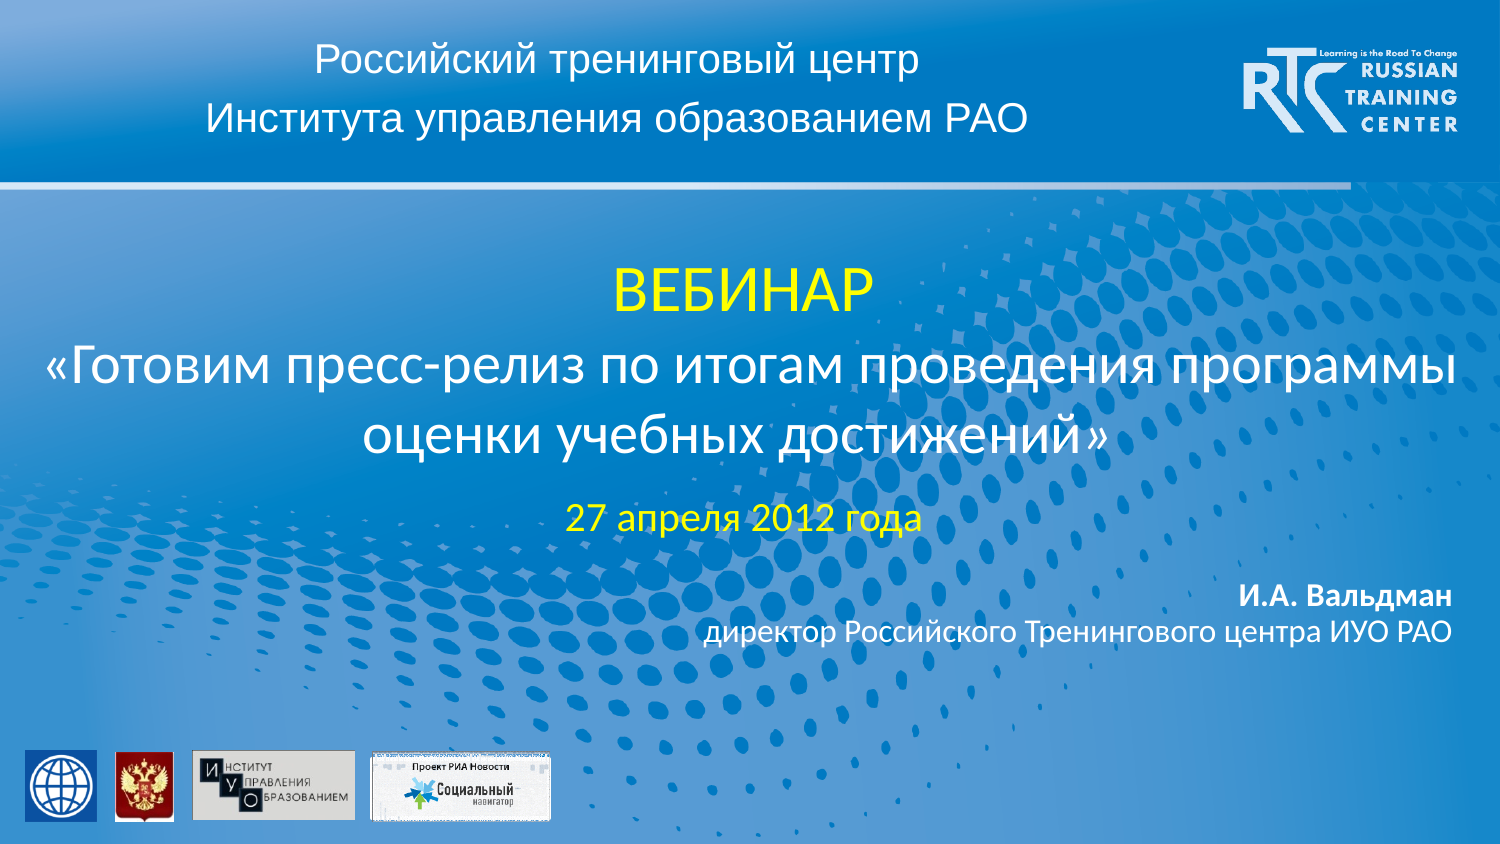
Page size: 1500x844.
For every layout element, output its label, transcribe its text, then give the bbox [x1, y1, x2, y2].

title ВЕБИНАР «Готовим пресс-релиз по итогам проведения программы оценки учебных достижений» 27 апреля 2012 года [5, 244, 1483, 541]
picture [0, 0, 1500, 844]
text_box И.А. Вальдман директор Российского Тренингового центра ИУО РАО [643, 570, 1468, 657]
